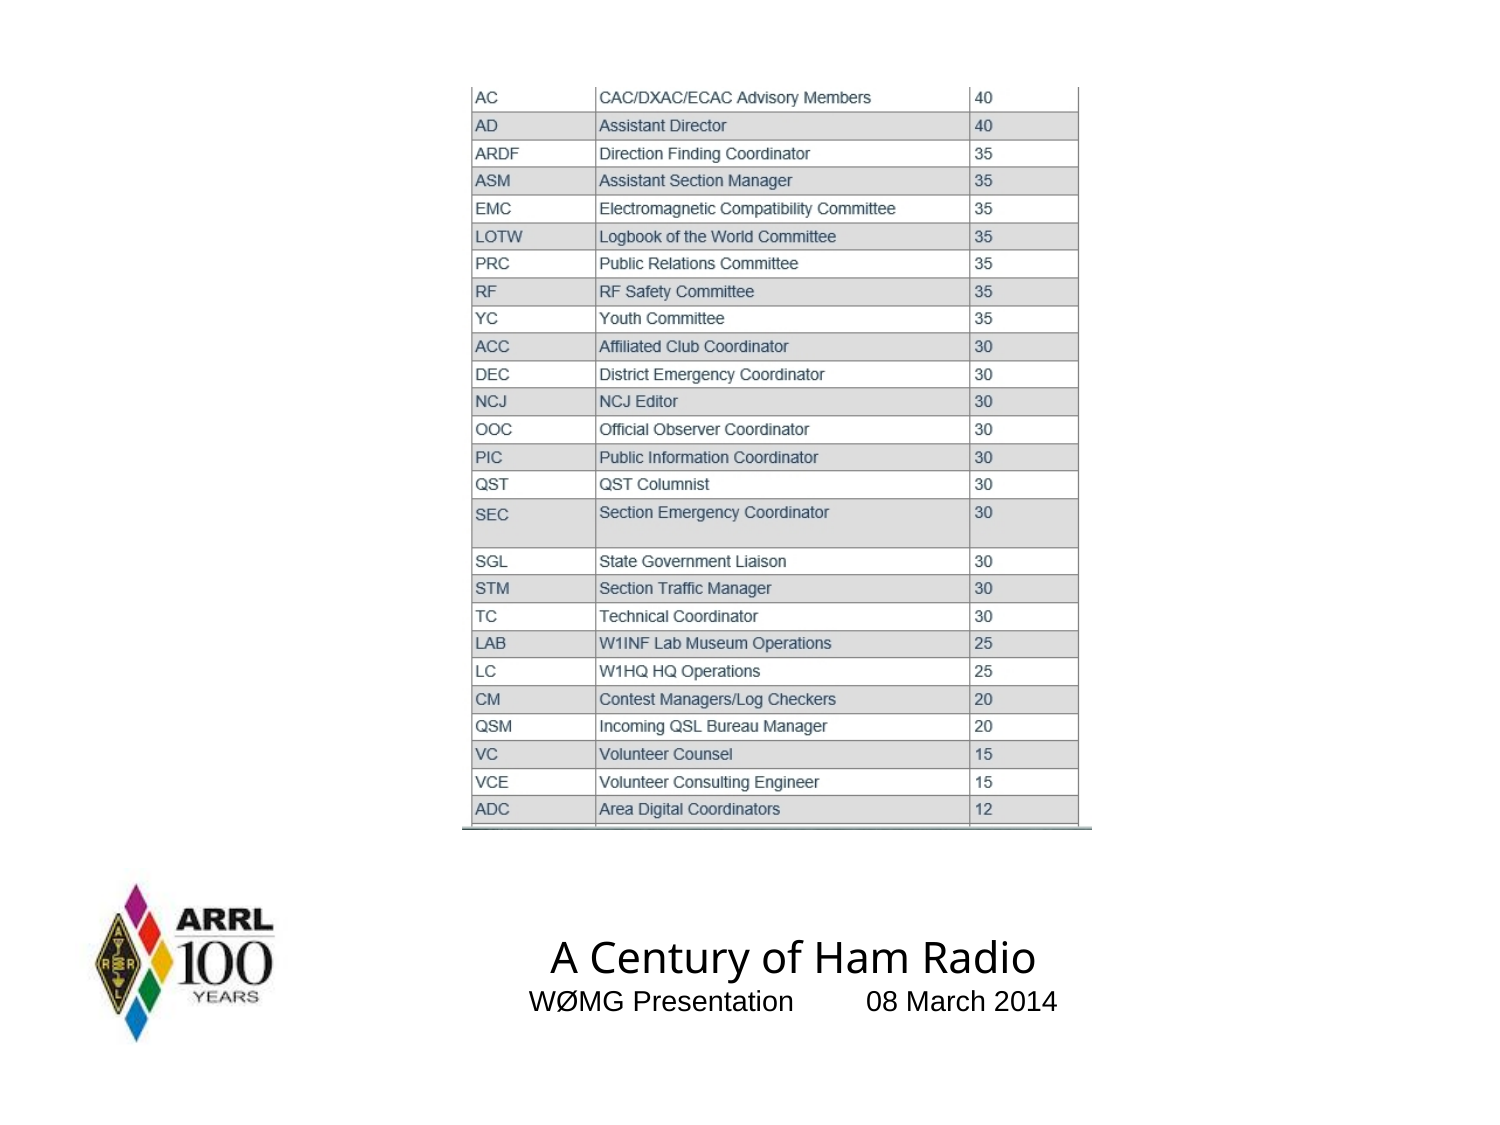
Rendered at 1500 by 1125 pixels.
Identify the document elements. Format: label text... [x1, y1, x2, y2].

picture [74, 868, 298, 1057]
title A Century of Ham Radio WØMG Presentation 08 March 2014 [450, 837, 1138, 1025]
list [462, 87, 1092, 831]
